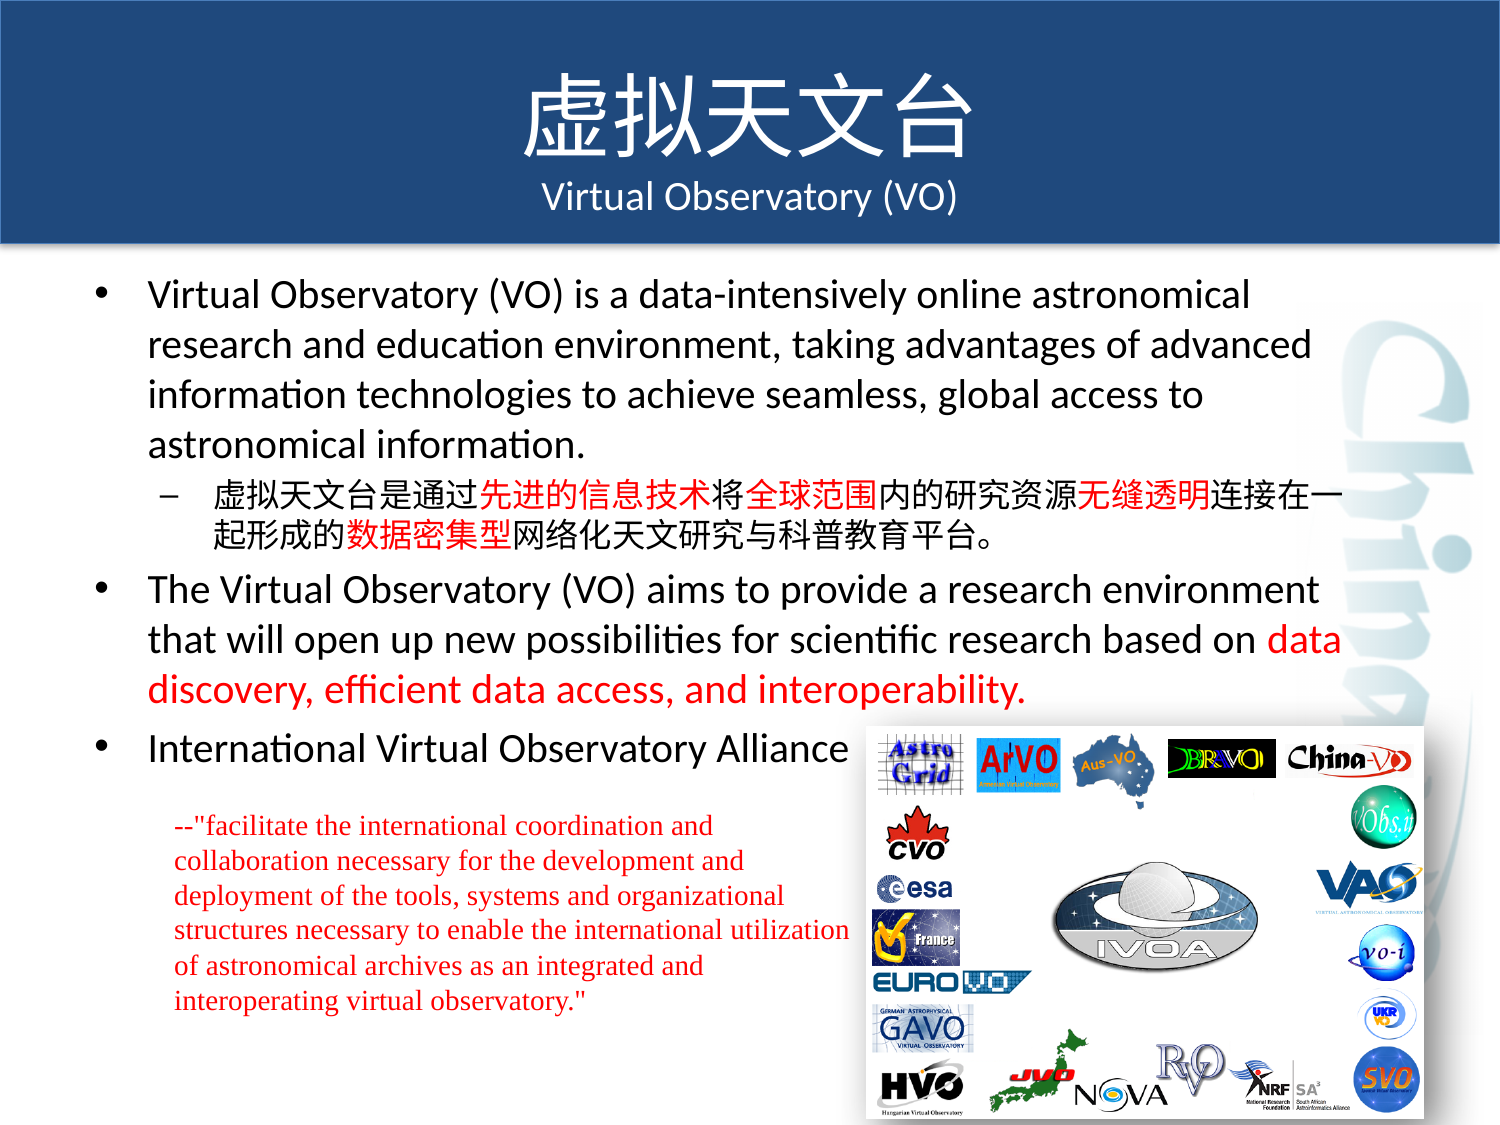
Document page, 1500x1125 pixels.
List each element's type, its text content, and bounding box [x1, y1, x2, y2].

list Virtual Observatory (VO) is a data-intensively online astronomical research and education environment, taking advantages of advanced information technologies to achieve seamless, global access to astronomical information. 虚拟天文台是通过先进的信息技术将全球范围内的研究资源无缝透明连接在一起形成的数据密集型网络化天文研究与科普教育平台。 The Virtual Observatory (VO) aims to provide a research environment that will open up new possibilities for scientific research based on data discovery, efficient data access, and interoperability. International Virtual Observatory Alliance [76, 267, 1353, 905]
picture [866, 725, 1424, 1120]
title 虚拟天文台 Virtual Observatory (VO) [75, 45, 1425, 233]
text_box --"facilitate the international coordination and collaboration necessary for the development and deployment of the tools, systems and organizational structures necessary to enable the international utilization of astronomical archives as an integrated and interoperating virtual observatory." [159, 798, 861, 1024]
